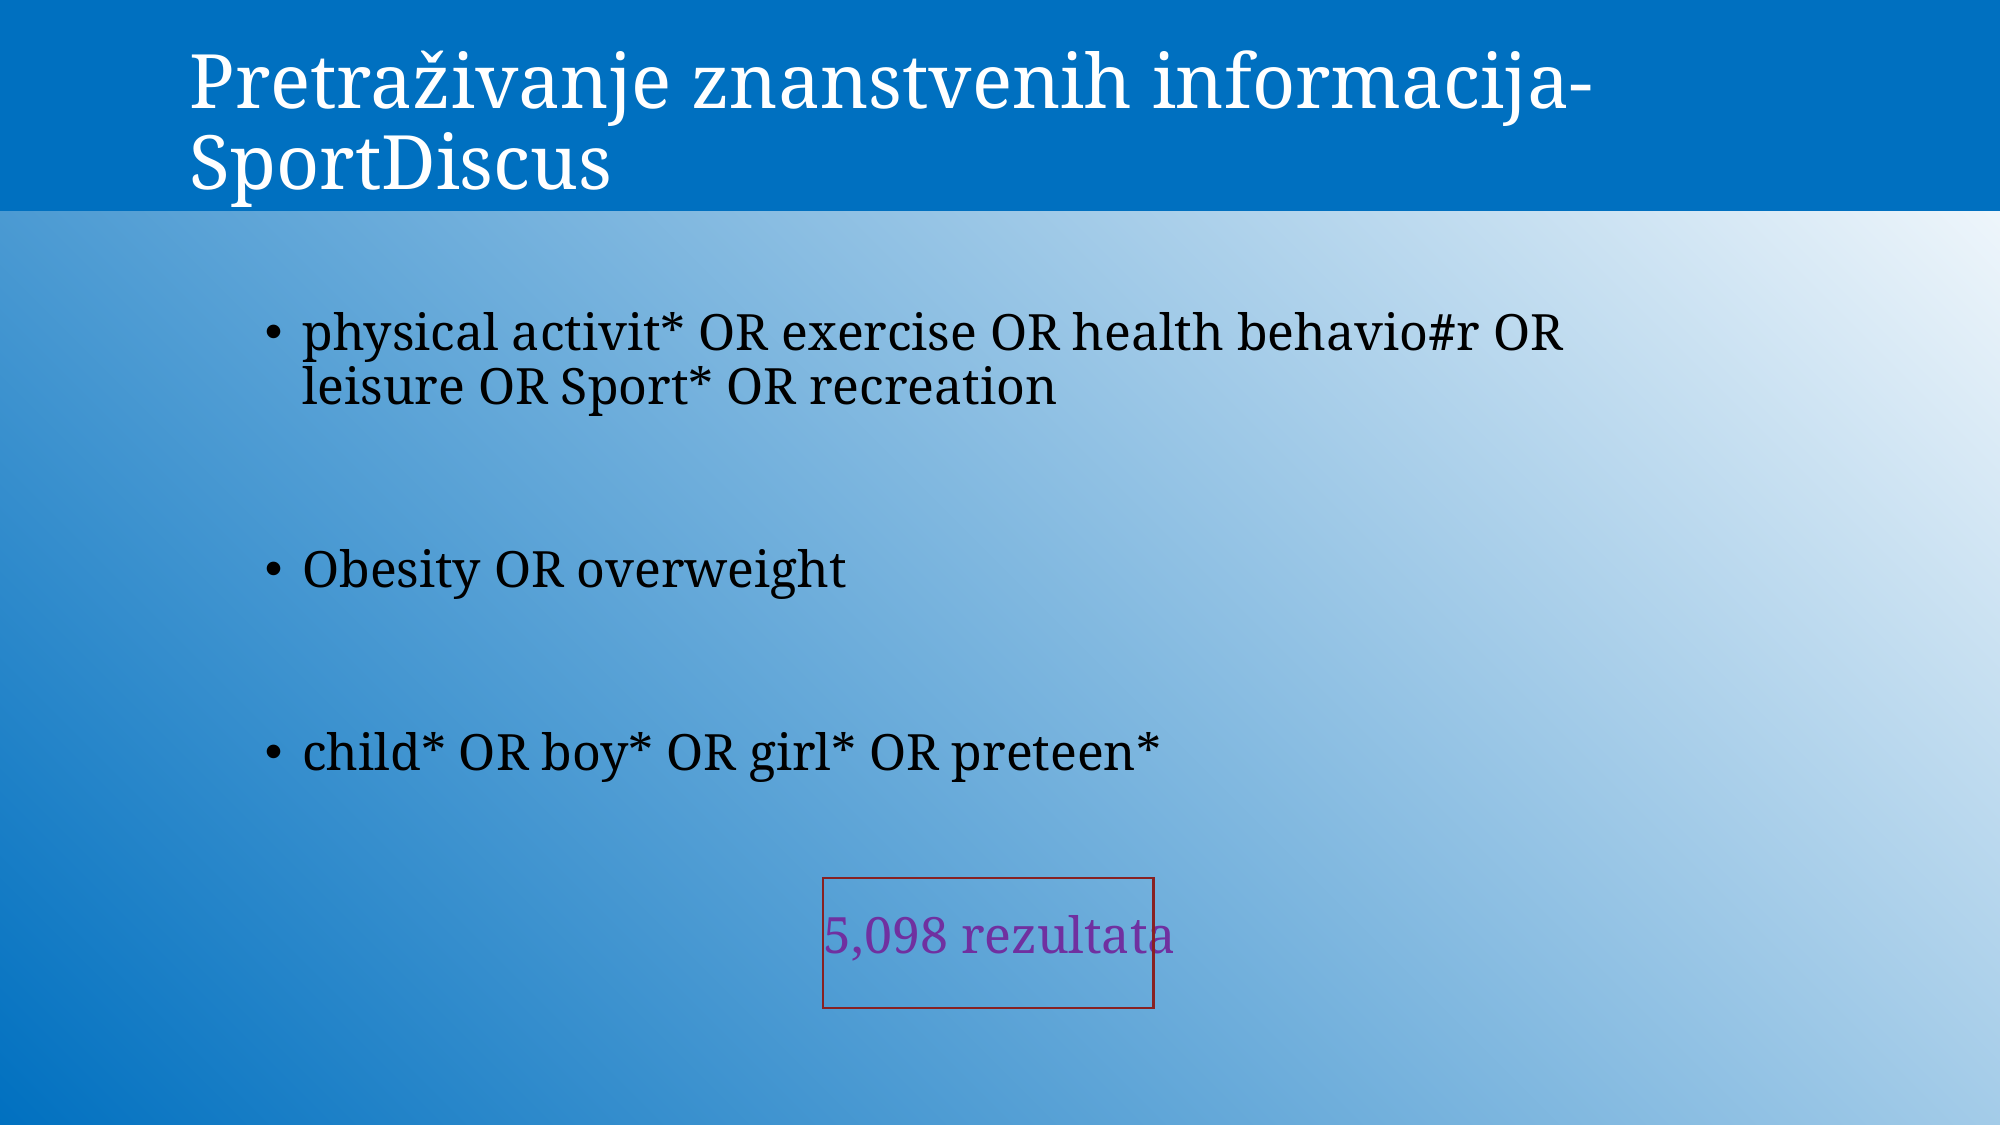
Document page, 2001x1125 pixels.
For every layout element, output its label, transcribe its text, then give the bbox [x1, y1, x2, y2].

list physical activit* OR exercise OR health behavio#r OR leisure OR Sport* OR recreation Obesity OR overweight child* OR boy* OR girl* OR preteen* 5,098 rezultata [249, 299, 1750, 1050]
title Pretraživanje znanstvenih informacija-SportDiscus [174, 16, 1825, 234]
text_box [822, 877, 1155, 1009]
text_box [0, 0, 2000, 211]
